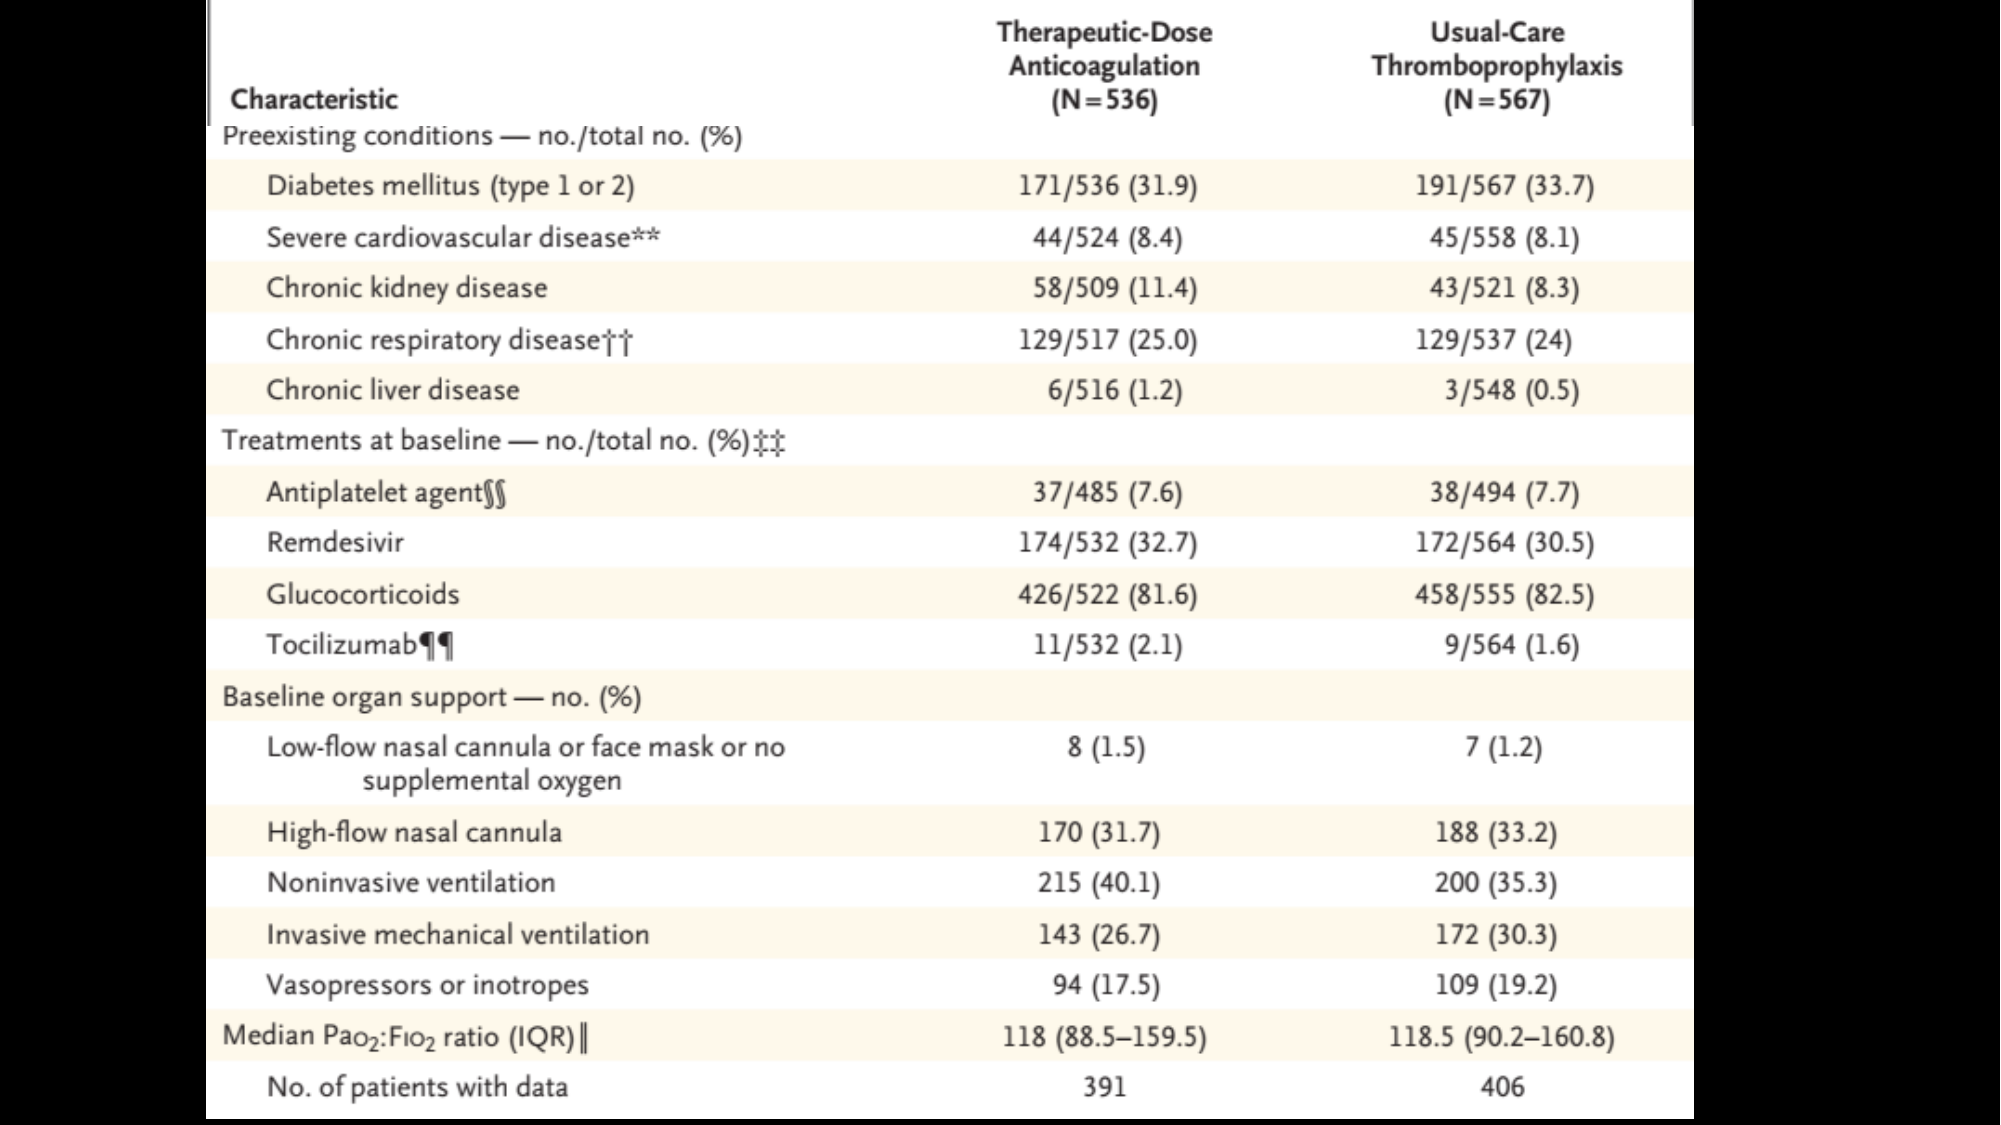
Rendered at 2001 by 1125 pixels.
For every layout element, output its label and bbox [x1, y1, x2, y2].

text_box [206, 0, 1694, 1119]
